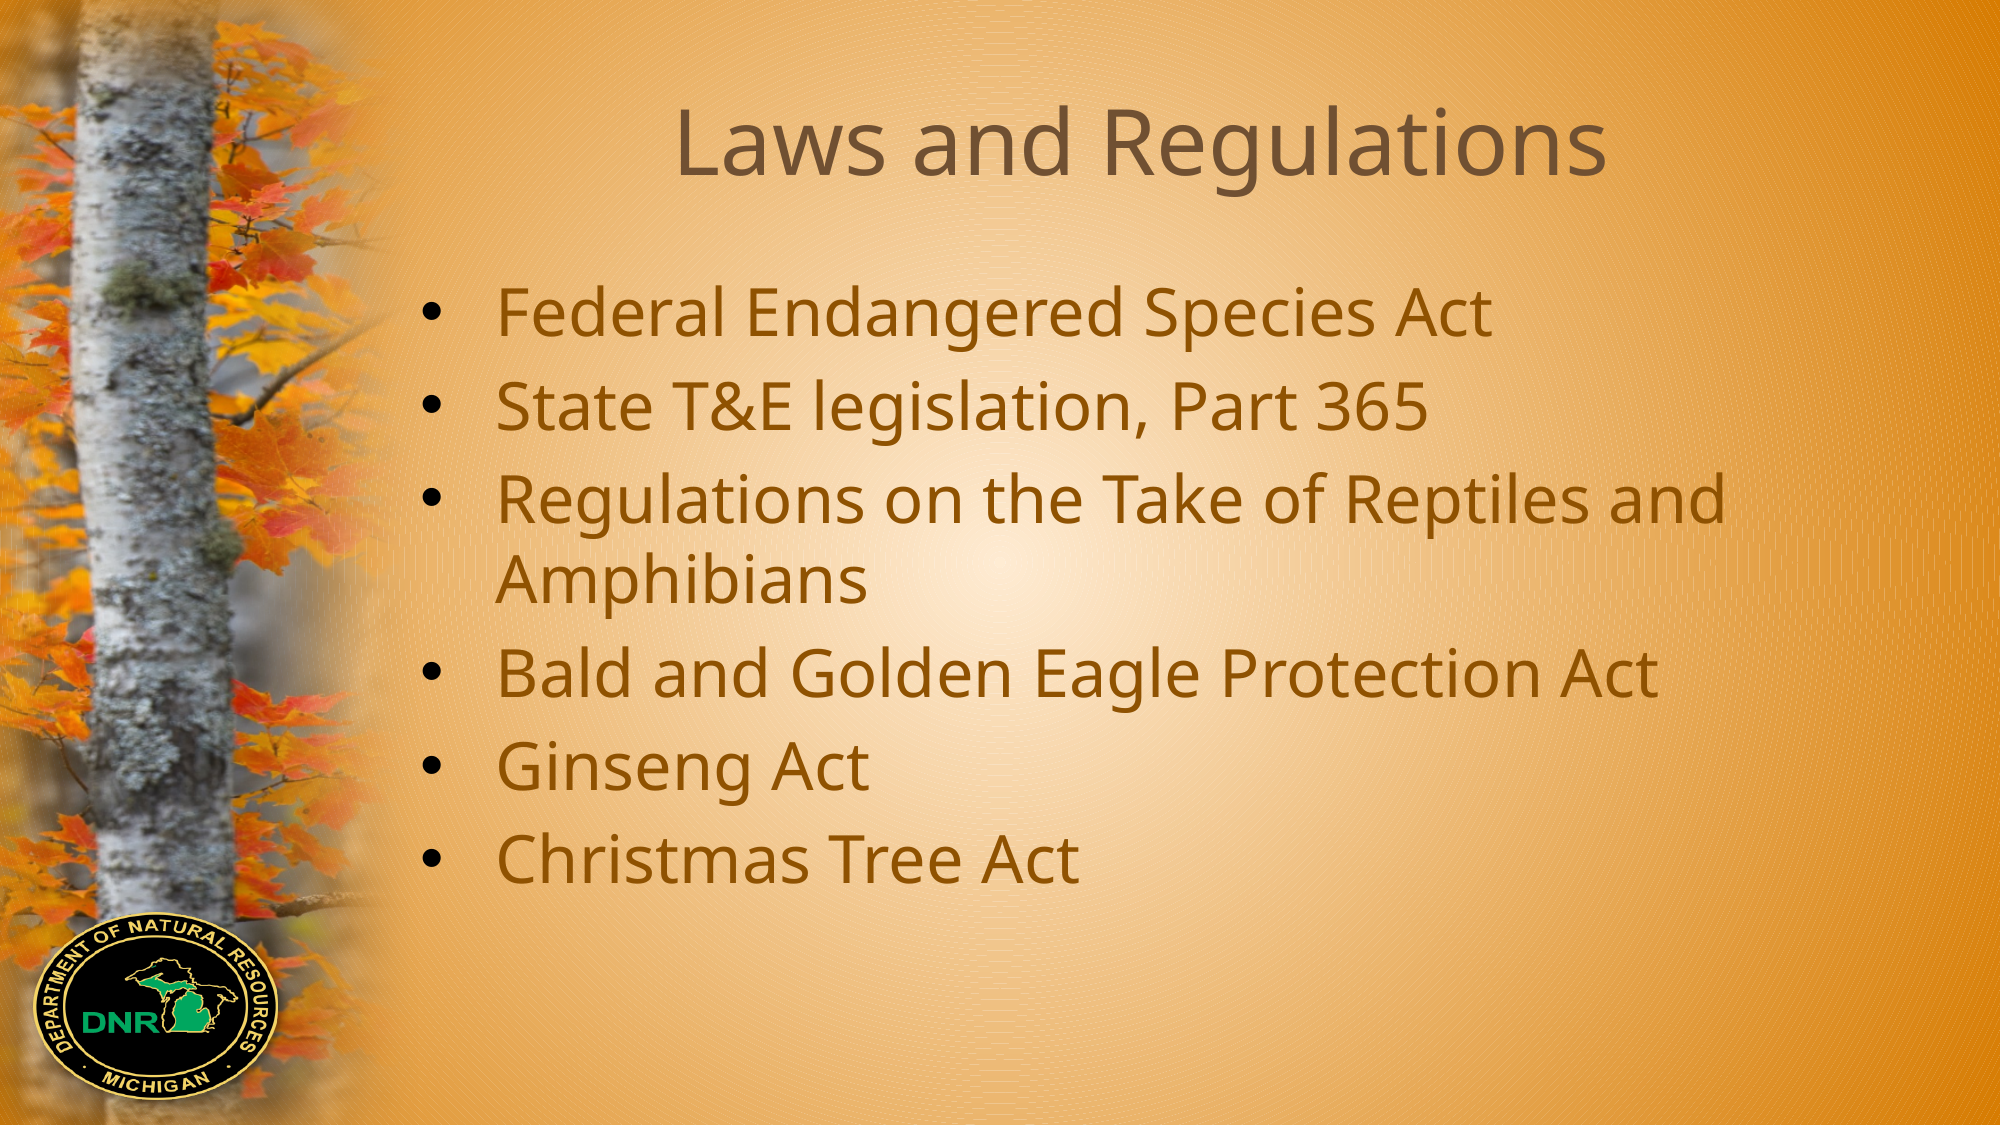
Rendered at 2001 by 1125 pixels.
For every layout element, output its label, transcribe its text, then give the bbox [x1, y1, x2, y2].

title Laws and Regulations [383, 45, 1900, 233]
list Federal Endangered Species Act State T&E legislation, Part 365 Regulations on the Take of Reptiles and Amphibians Bald and Golden Eagle Protection Act Ginseng Act Christmas Tree Act [383, 262, 1900, 1005]
picture [33, 86, 278, 1100]
